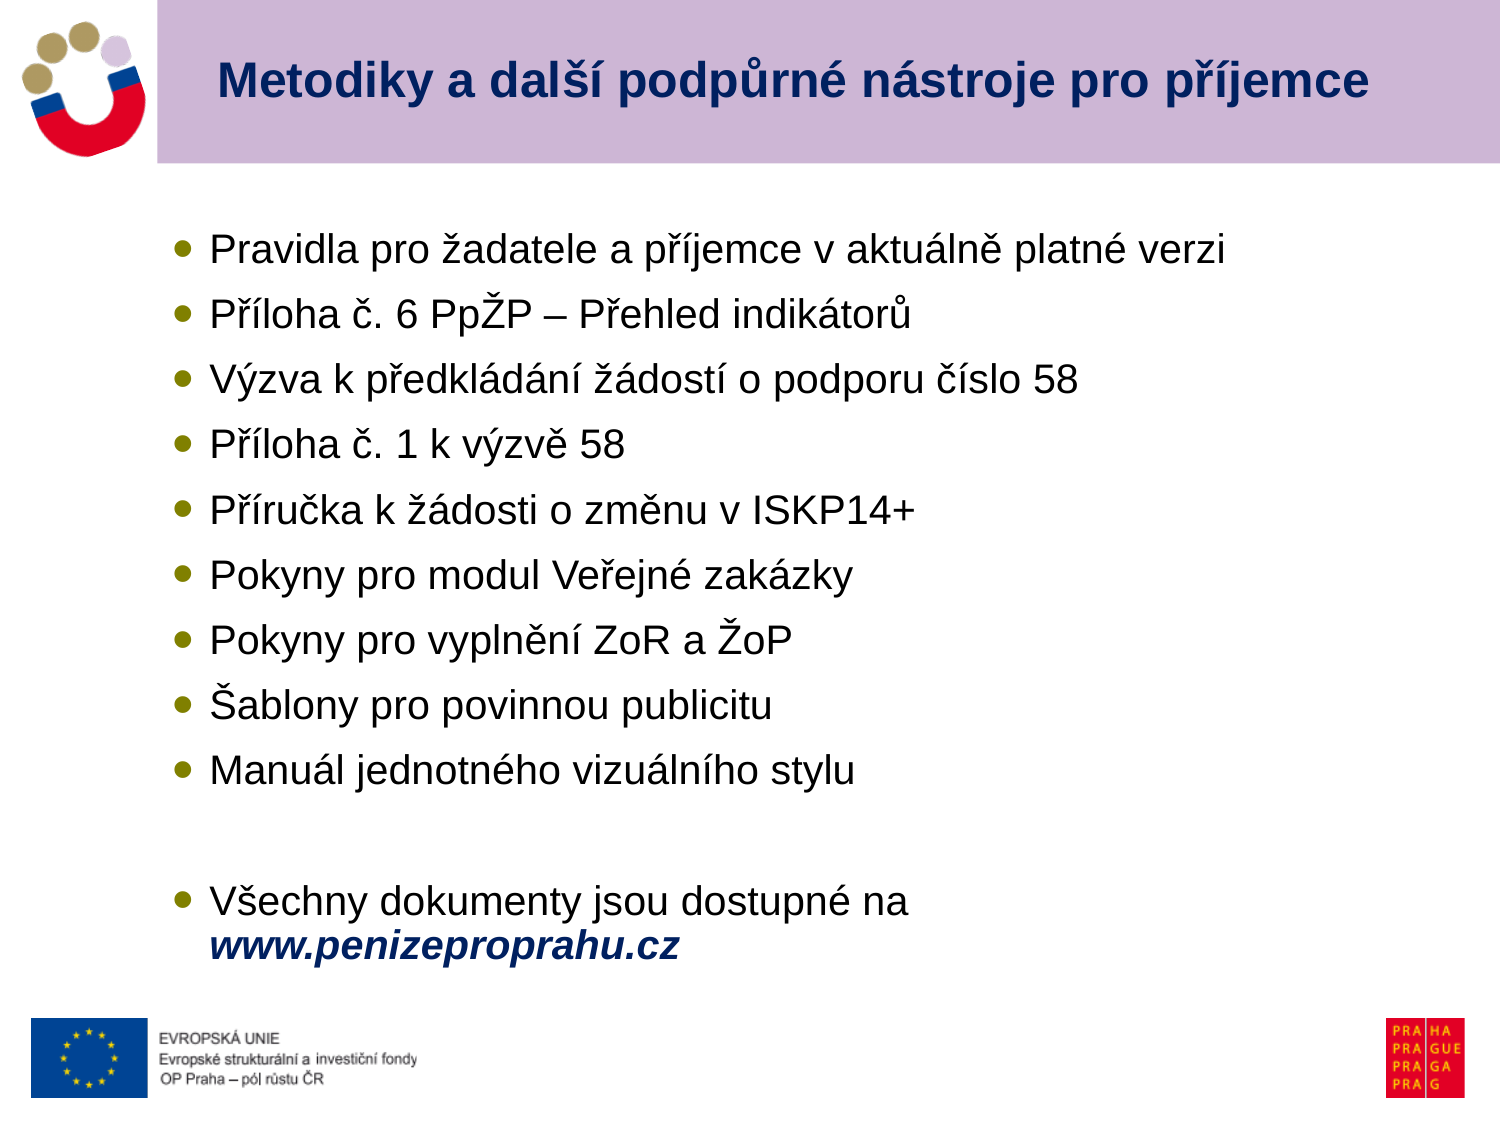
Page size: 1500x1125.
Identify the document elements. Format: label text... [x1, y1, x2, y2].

list Pravidla pro žadatele a příjemce v aktuálně platné verzi Příloha č. 6 PpŽP – Přehled indikátorů Výzva k předkládání žádostí o podporu číslo 58 Příloha č. 1 k výzvě 58 Příručka k žádosti o změnu v ISKP14+ Pokyny pro modul Veřejné zakázky Pokyny pro vyplnění ZoR a ŽoP Šablony pro povinnou publicitu Manuál jednotného vizuálního stylu Všechny dokumenty jsou dostupné na www.penizeproprahu.cz [157, 220, 1380, 980]
title Metodiky a další podpůrné nástroje pro příjemce [202, 0, 1455, 164]
